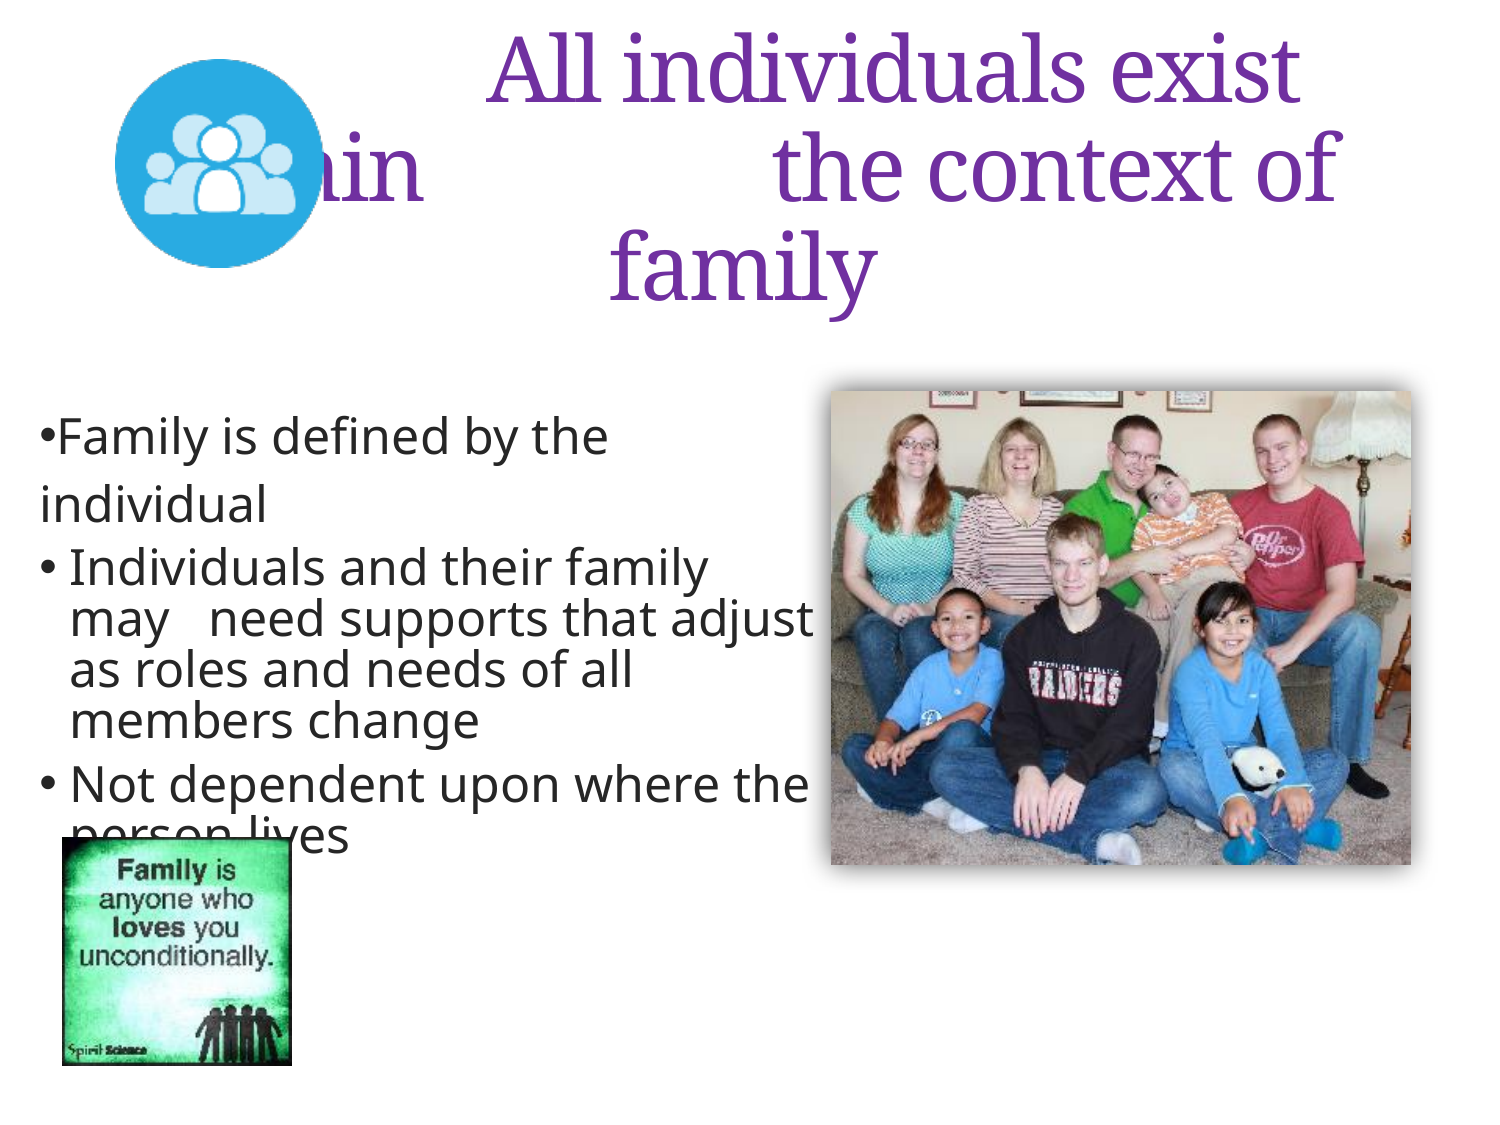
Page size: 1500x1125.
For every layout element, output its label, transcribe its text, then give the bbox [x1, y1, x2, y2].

list Family is defined by the individual Individuals and their family may need supports that adjust as roles and needs of all members change Not dependent upon where the person lives [24, 388, 821, 945]
picture [831, 391, 1411, 866]
title All individuals exist within the context of family [80, 41, 1407, 302]
picture [1232, 849, 1239, 857]
picture [62, 836, 292, 1067]
picture [115, 58, 324, 268]
list [821, 326, 1446, 945]
